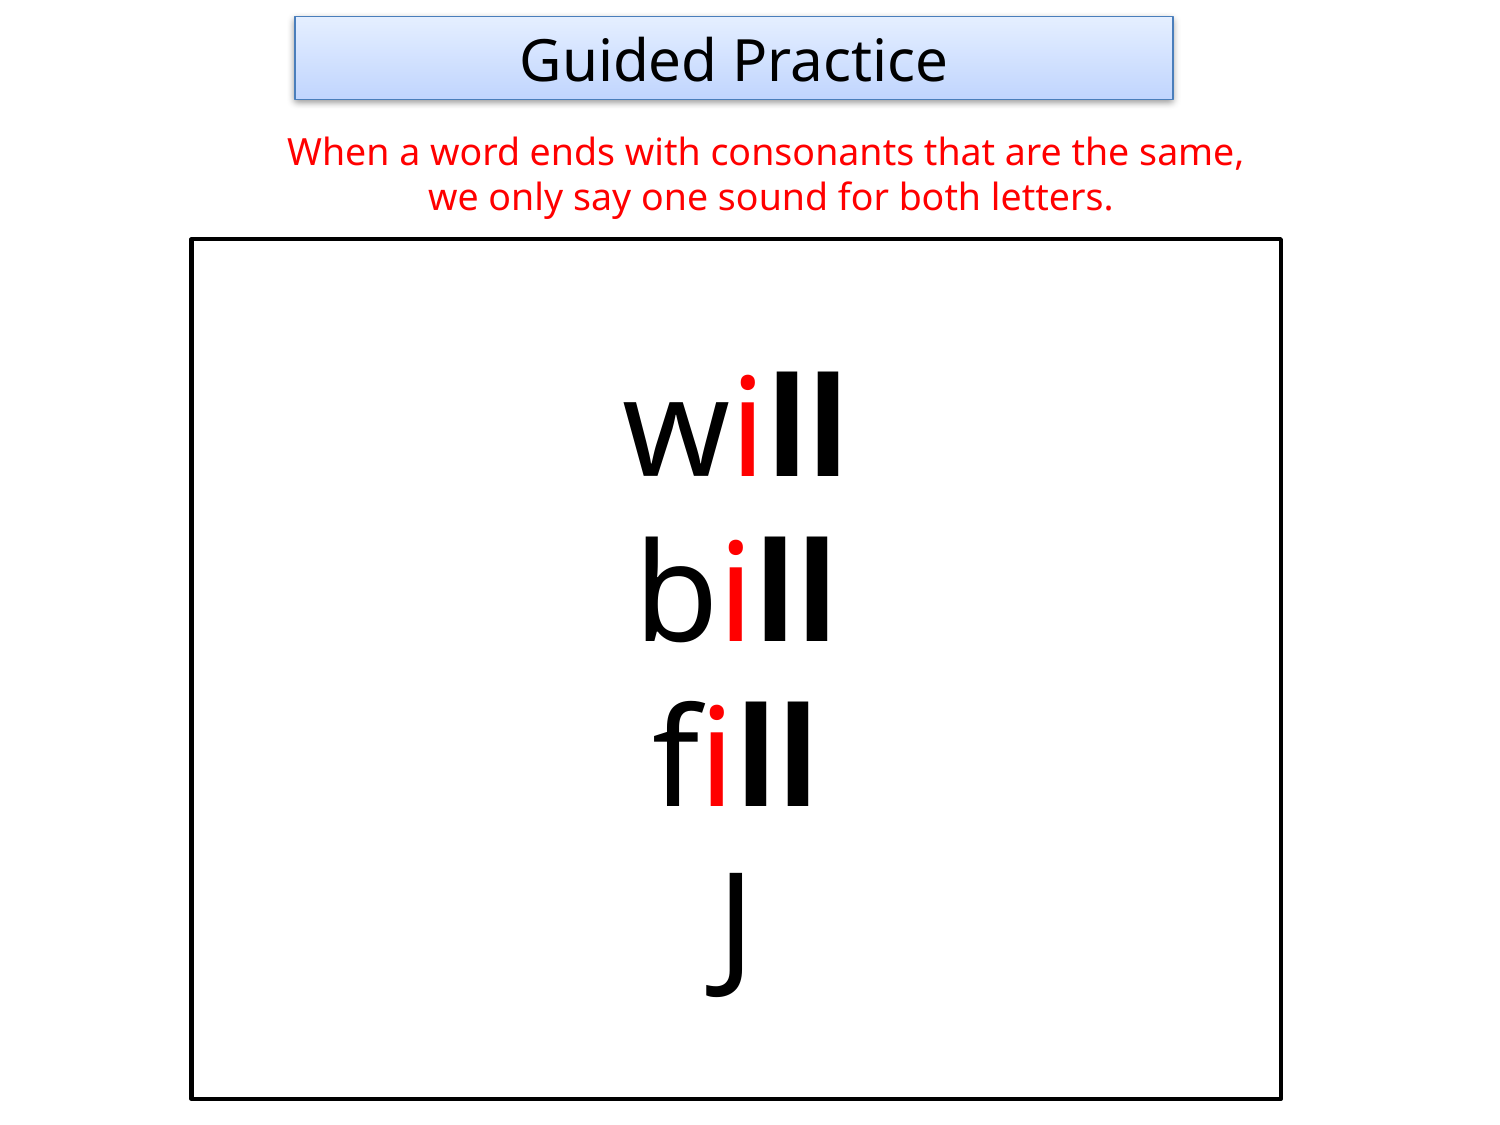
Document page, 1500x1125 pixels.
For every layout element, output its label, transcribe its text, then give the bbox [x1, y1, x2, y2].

text_box Guided Practice [294, 16, 1174, 100]
text_box will bill fill J [189, 237, 1283, 1101]
text_box When a word ends with consonants that are the same, we only say one sound for both letters. [131, 120, 1411, 225]
